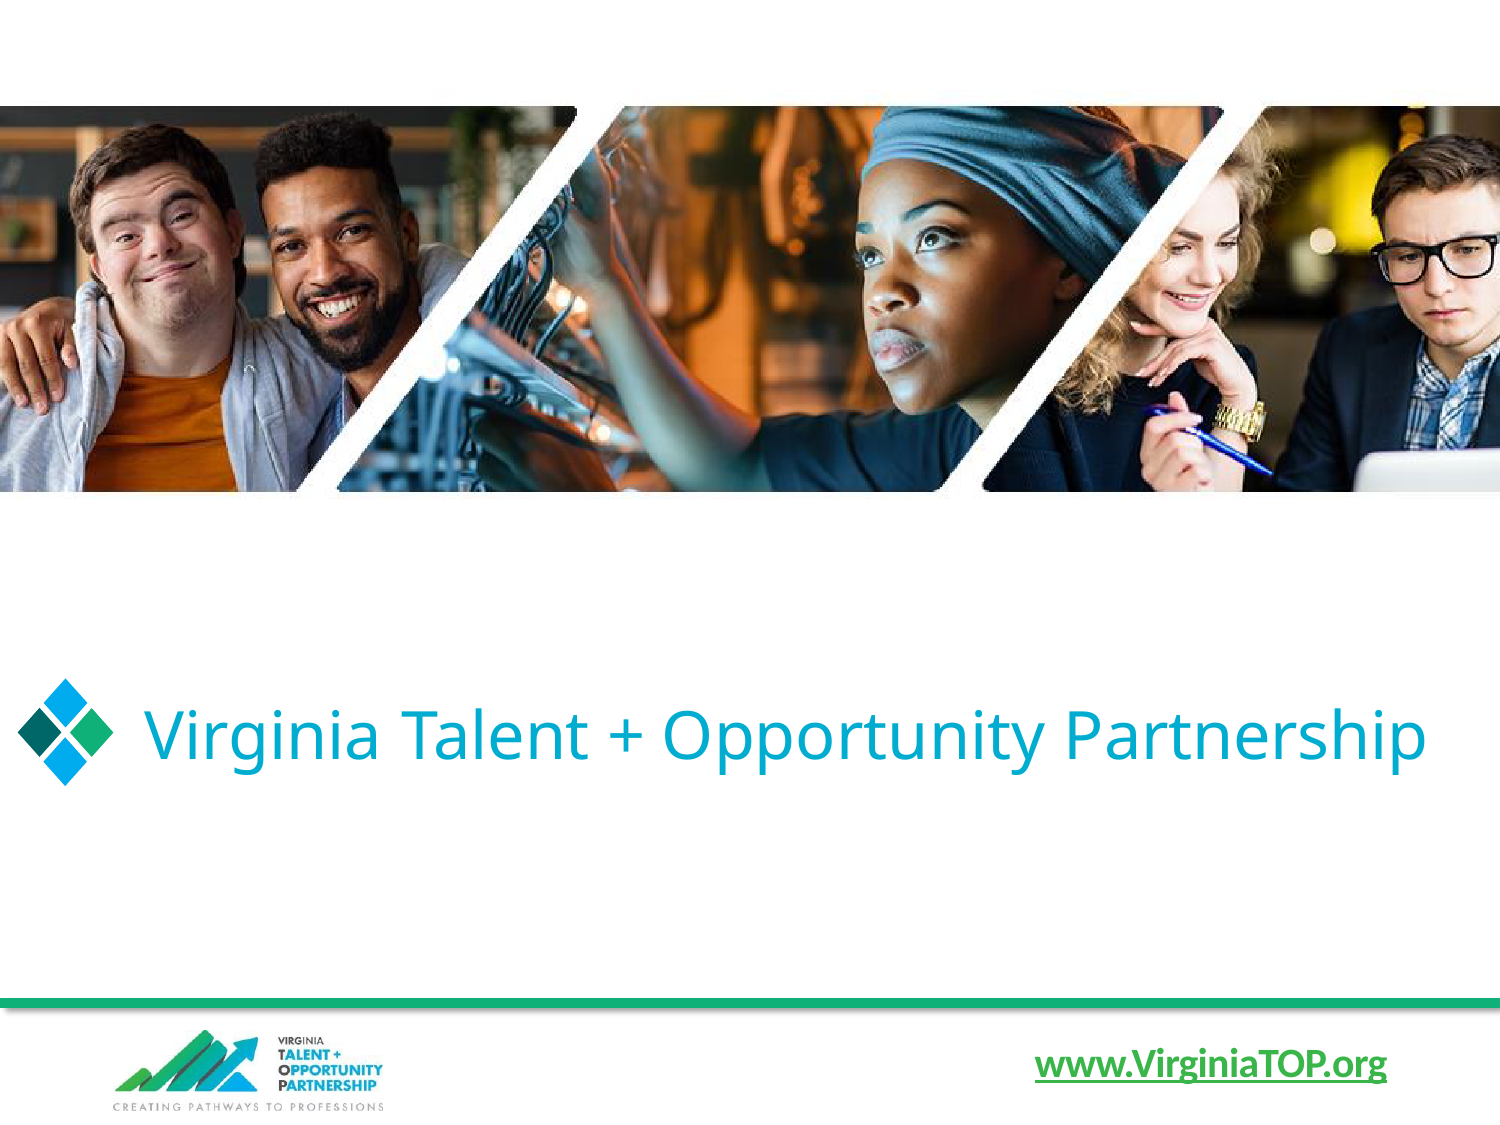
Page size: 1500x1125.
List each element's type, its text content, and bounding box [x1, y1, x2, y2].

picture [113, 1030, 383, 1111]
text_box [0, 996, 1500, 1019]
text_box www.VirginiaTOP.org [1032, 1033, 1402, 1086]
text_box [0, 90, 1500, 511]
text_box Virginia Talent + Opportunity Partnership [142, 690, 1500, 773]
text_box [17, 678, 114, 787]
